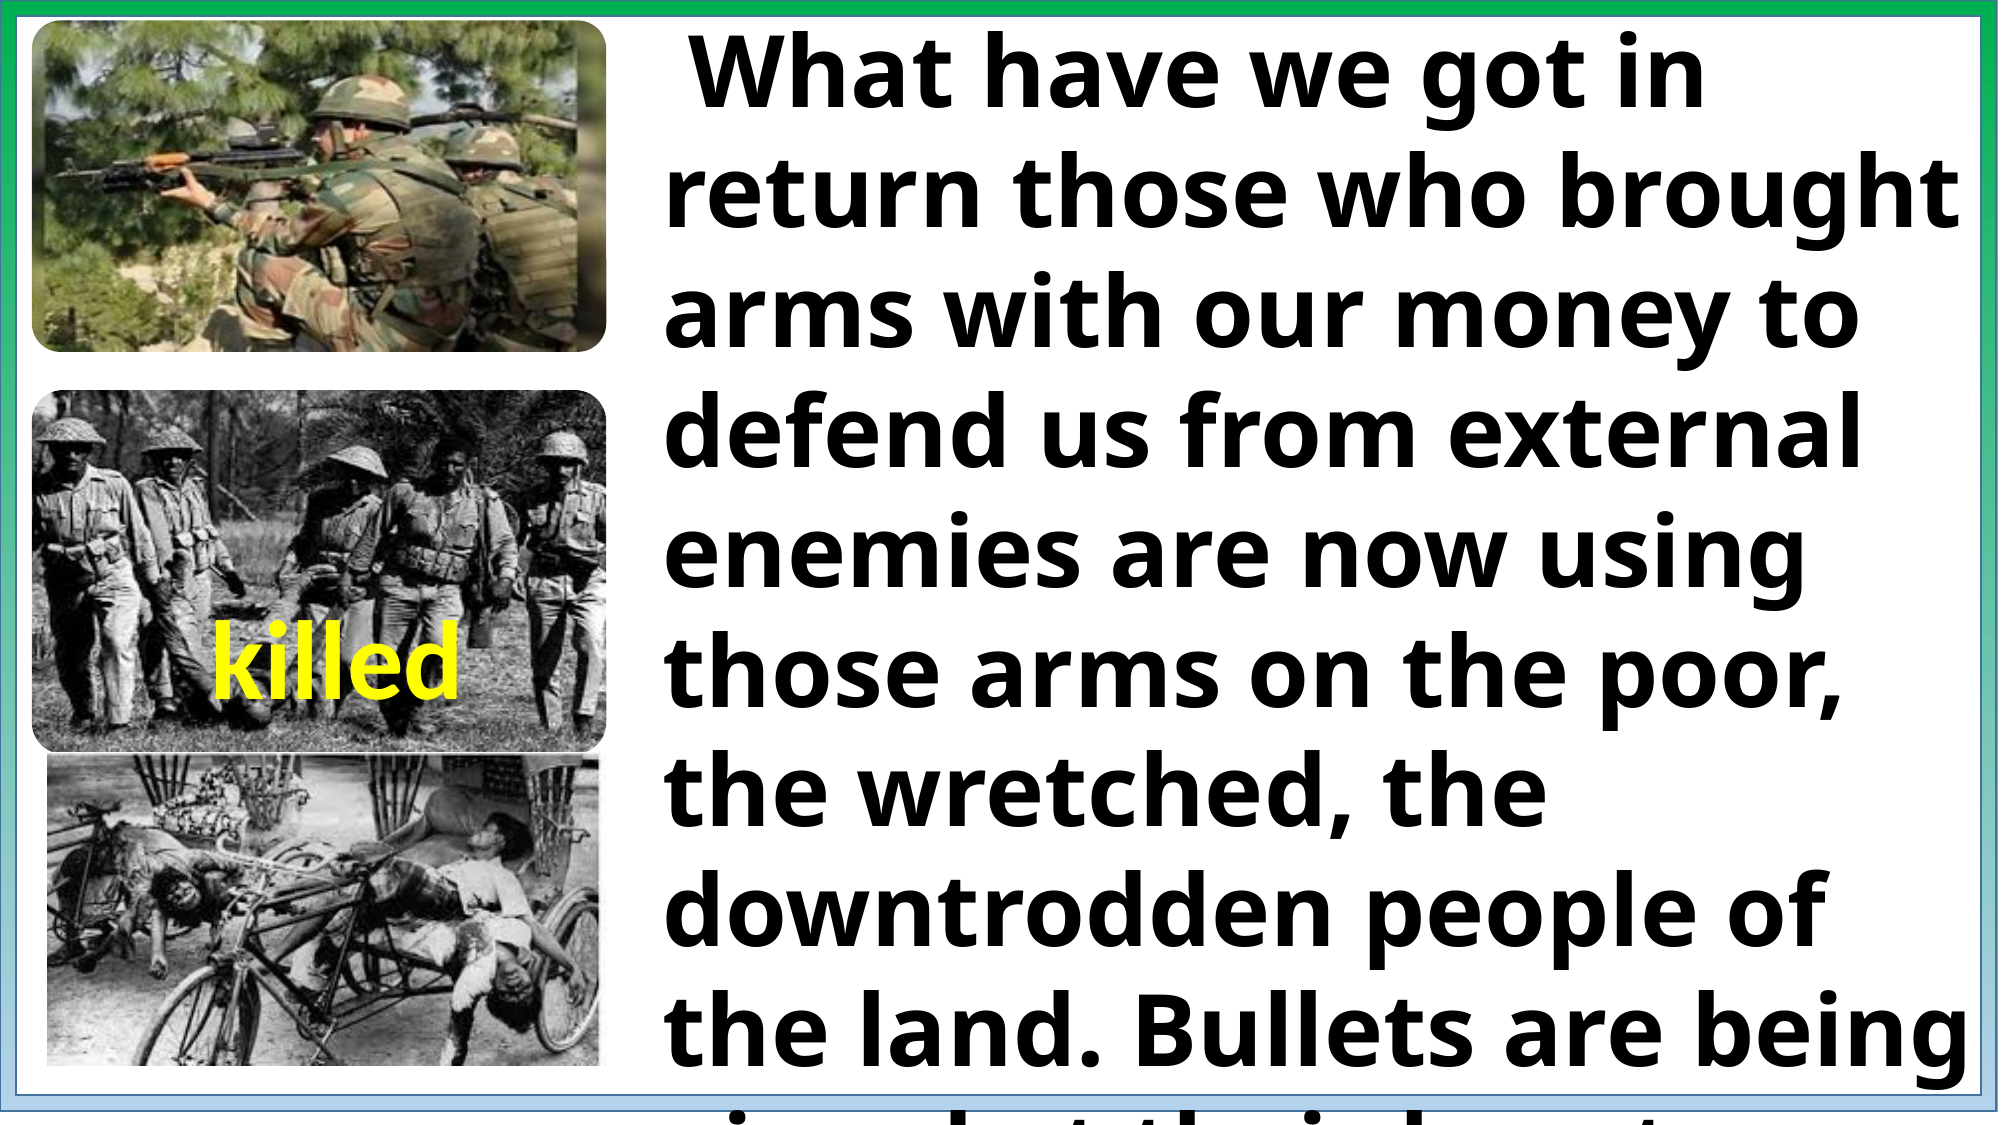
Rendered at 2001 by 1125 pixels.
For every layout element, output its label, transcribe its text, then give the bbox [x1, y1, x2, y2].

picture [31, 390, 607, 1066]
text_box What have we got in return those who brought arms with our money to defend us from external enemies are now using those arms on the poor, the wretched, the downtrodden people of the land. Bullets are being aimed at their hearts. [647, 0, 2000, 1125]
picture [31, 20, 607, 352]
